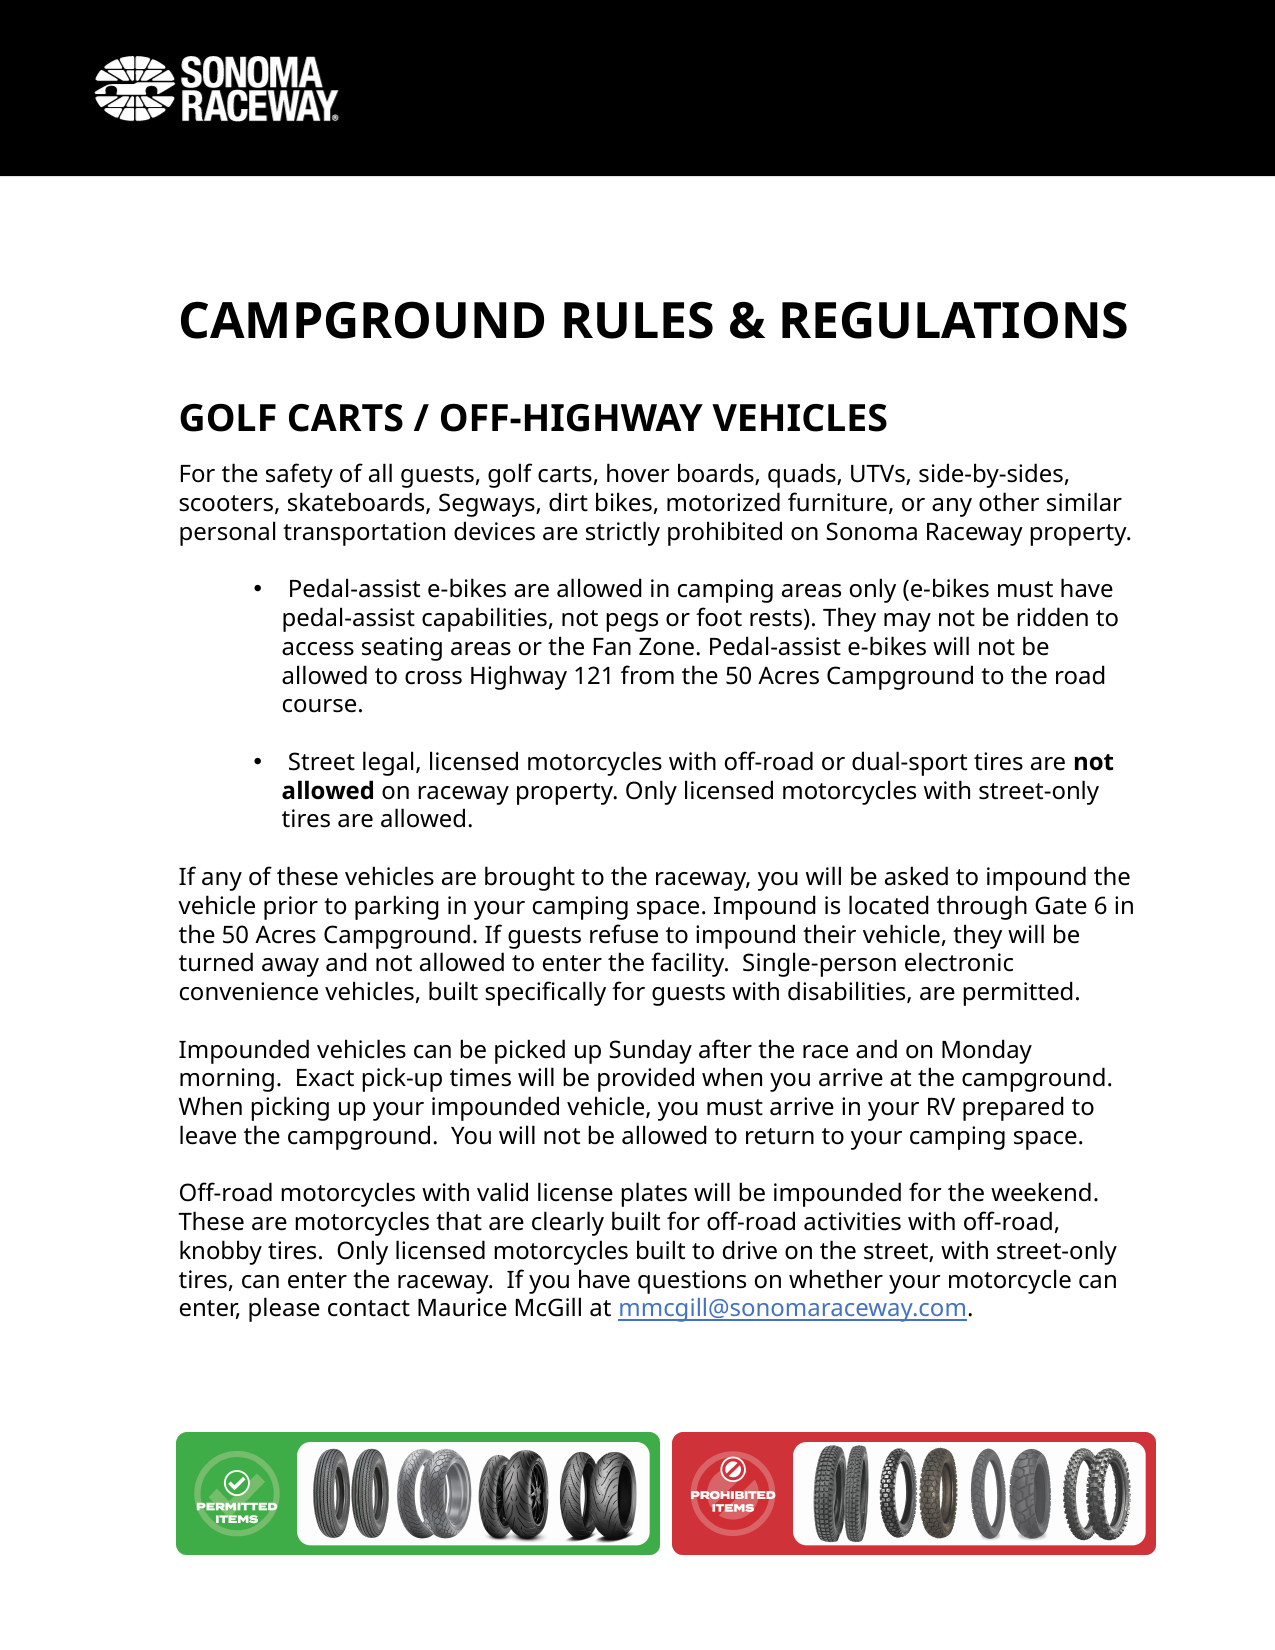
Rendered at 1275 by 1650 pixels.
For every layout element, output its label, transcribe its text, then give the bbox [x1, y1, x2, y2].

text_box CAMPGROUND RULES & REGULATIONS GOLF CARTS / OFF-HIGHWAY VEHICLES For the safety of all guests, golf carts, hover boards, quads, UTVs, side-by-sides, scooters, skateboards, Segways, dirt bikes, motorized furniture, or any other similar personal transportation devices are strictly prohibited on Sonoma Raceway property. Pedal-assist e-bikes are allowed in camping areas only (e-bikes must have pedal-assist capabilities, not pegs or foot rests). They may not be ridden to access seating areas or the Fan Zone. Pedal-assist e-bikes will not be allowed to cross Highway 121 from the 50 Acres Campground to the road course. Street legal, licensed motorcycles with off-road or dual-sport tires are not allowed on raceway property. Only licensed motorcycles with street-only tires are allowed. If any of these vehicles are brought to the raceway, you will be asked to impound the vehicle prior to parking in your camping space. Impound is located through Gate 6 in the 50 Acres Campground. If guests refuse to impound their vehicle, they will be turned away and not allowed to enter the facility. Single-person electronic convenience vehicles, built specifically for guests with disabilities, are permitted. Impounded vehicles can be picked up Sunday after the race and on Monday morning. Exact pick-up times will be provided when you arrive at the campground. When picking up your impounded vehicle, you must arrive in your RV prepared to leave the campground. You will not be allowed to return to your camping space. Off-road motorcycles with valid license plates will be impounded for the weekend. These are motorcycles that are clearly built for off-road activities with off-road, knobby tires. Only licensed motorcycles built to drive on the street, with street-only tires, can enter the raceway. If you have questions on whether your motorcycle can enter, please contact Maurice McGill at mmcgill@sonomaraceway.com. [163, 281, 1156, 1334]
picture [0, 0, 1275, 1650]
